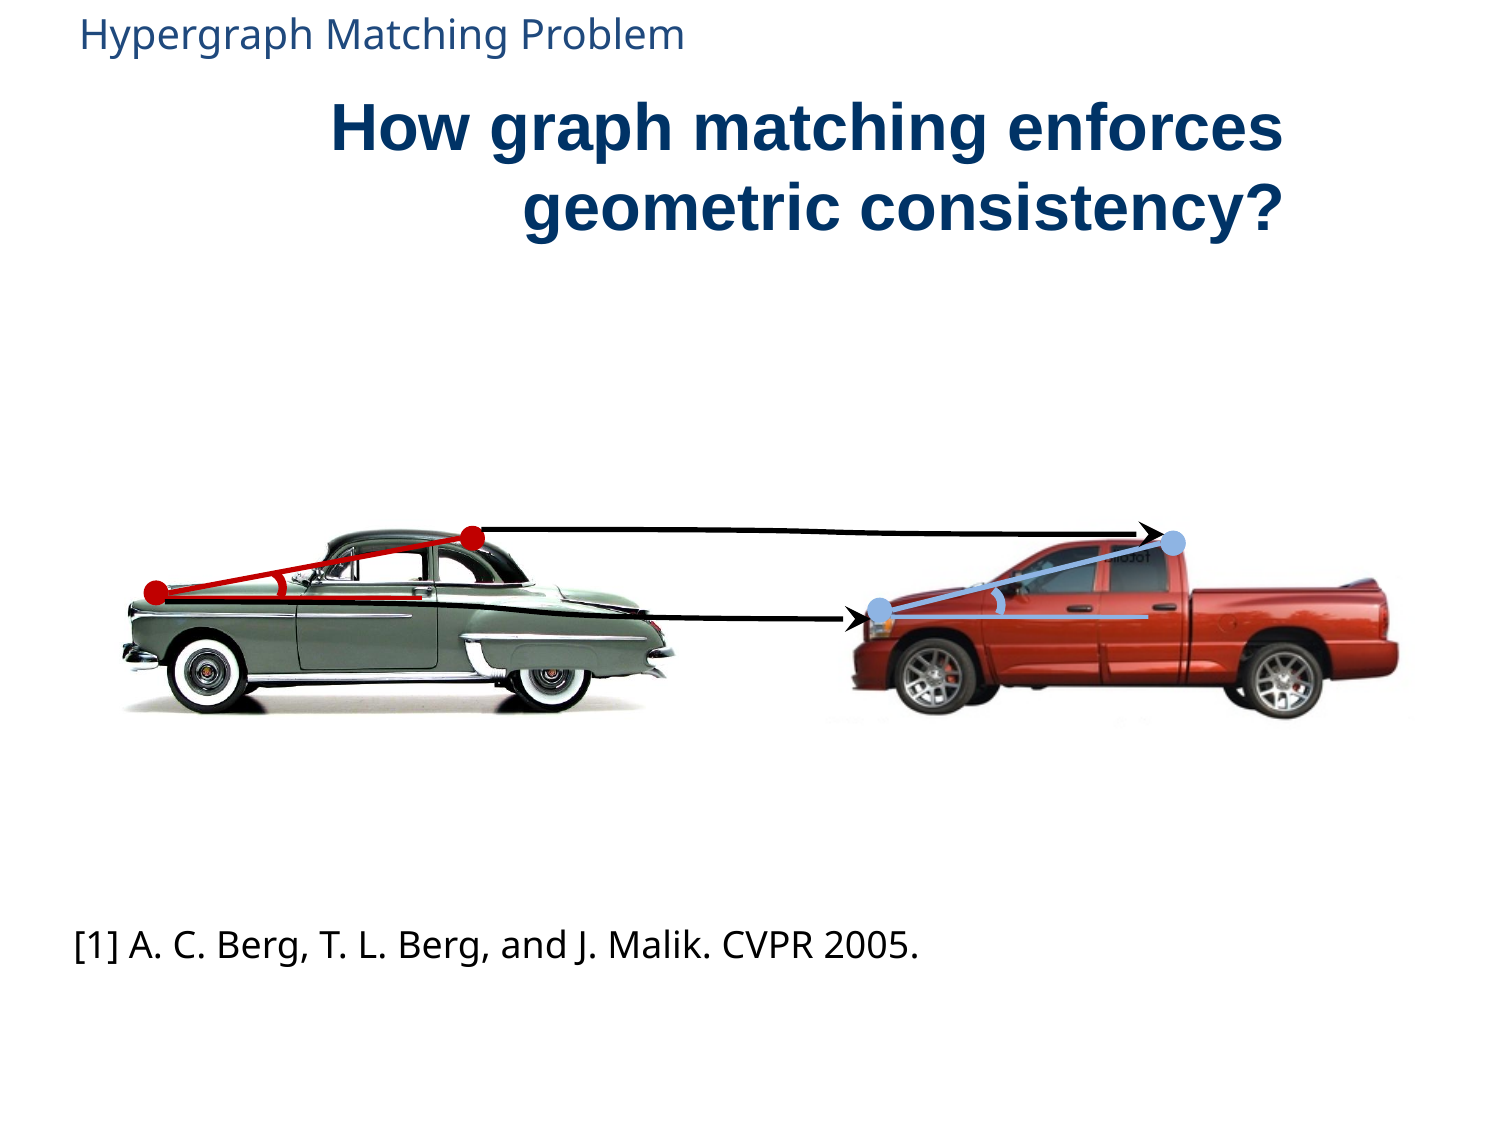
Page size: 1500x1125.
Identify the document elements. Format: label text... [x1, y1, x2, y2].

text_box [168, 537, 461, 594]
text_box [1] A. C. Berg, T. L. Berg, and J. Malik. CVPR 2005. [58, 913, 1125, 974]
picture [66, 449, 509, 731]
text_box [820, 190, 826, 874]
text_box Hypergraph Matching Problem [63, 0, 701, 65]
text_box How graph matching enforces geometric consistency? [0, 93, 1301, 235]
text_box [509, 257, 527, 964]
picture [527, 449, 692, 731]
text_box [830, 491, 1415, 744]
